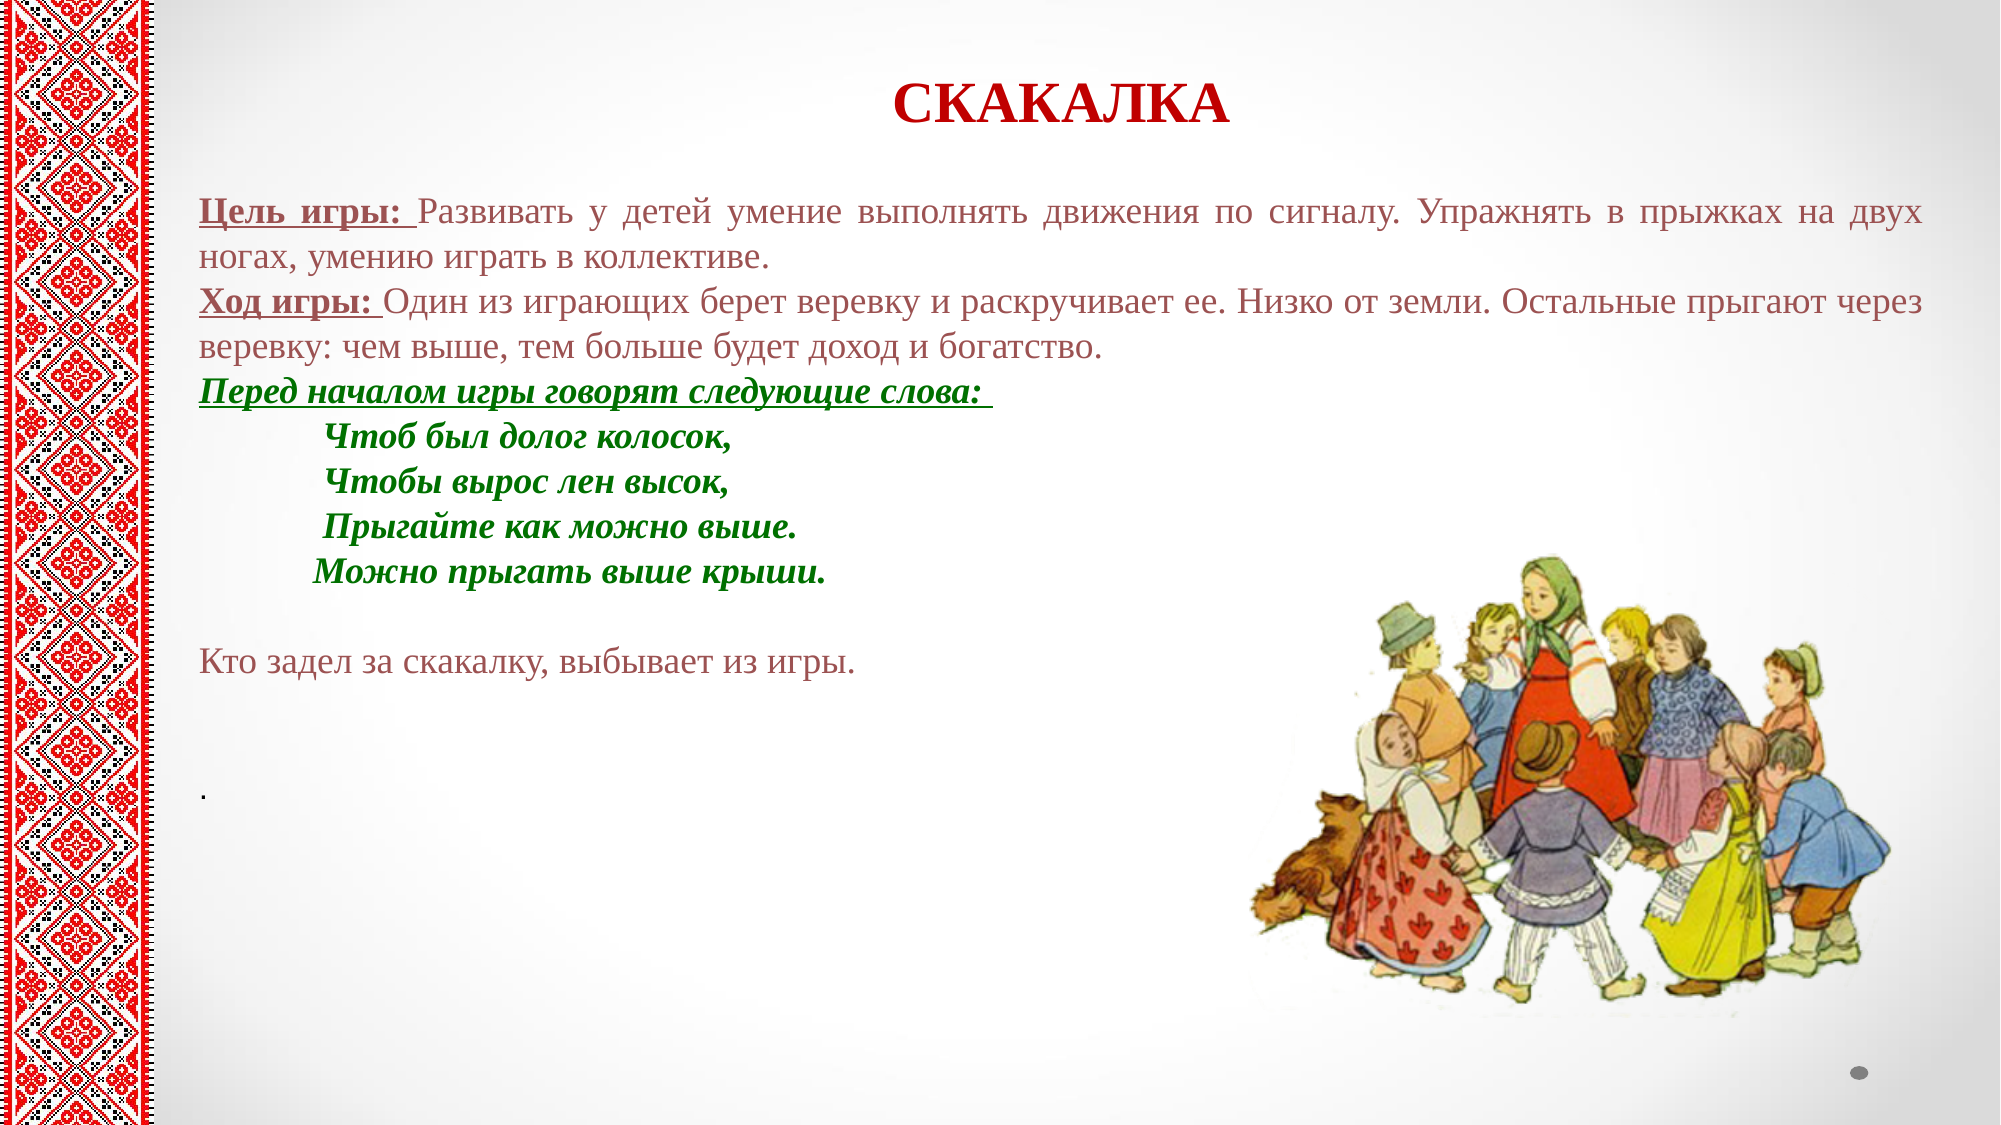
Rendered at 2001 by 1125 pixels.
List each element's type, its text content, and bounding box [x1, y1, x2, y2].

text_box СКАКАЛКА [877, 57, 1246, 142]
text_box Цель игры: Развивать у детей умение выполнять движения по сигналу. Упражнять в прыжках на двух ногах, умению играть в коллективе. Ход игры: Один из играющих берет веревку и раскручивает ее. Низко от земли. Остальные прыгают через веревку: чем выше, тем больше будет доход и богатство. Перед началом игры говорят следующие слова: Чтоб был долог колосок, Чтобы вырос лен высок, Прыгайте как можно выше. Можно прыгать выше крыши. Кто задел за скакалку, выбывает из игры. . [184, 179, 1940, 1125]
picture [0, 0, 2001, 1125]
picture [1247, 543, 1893, 1018]
